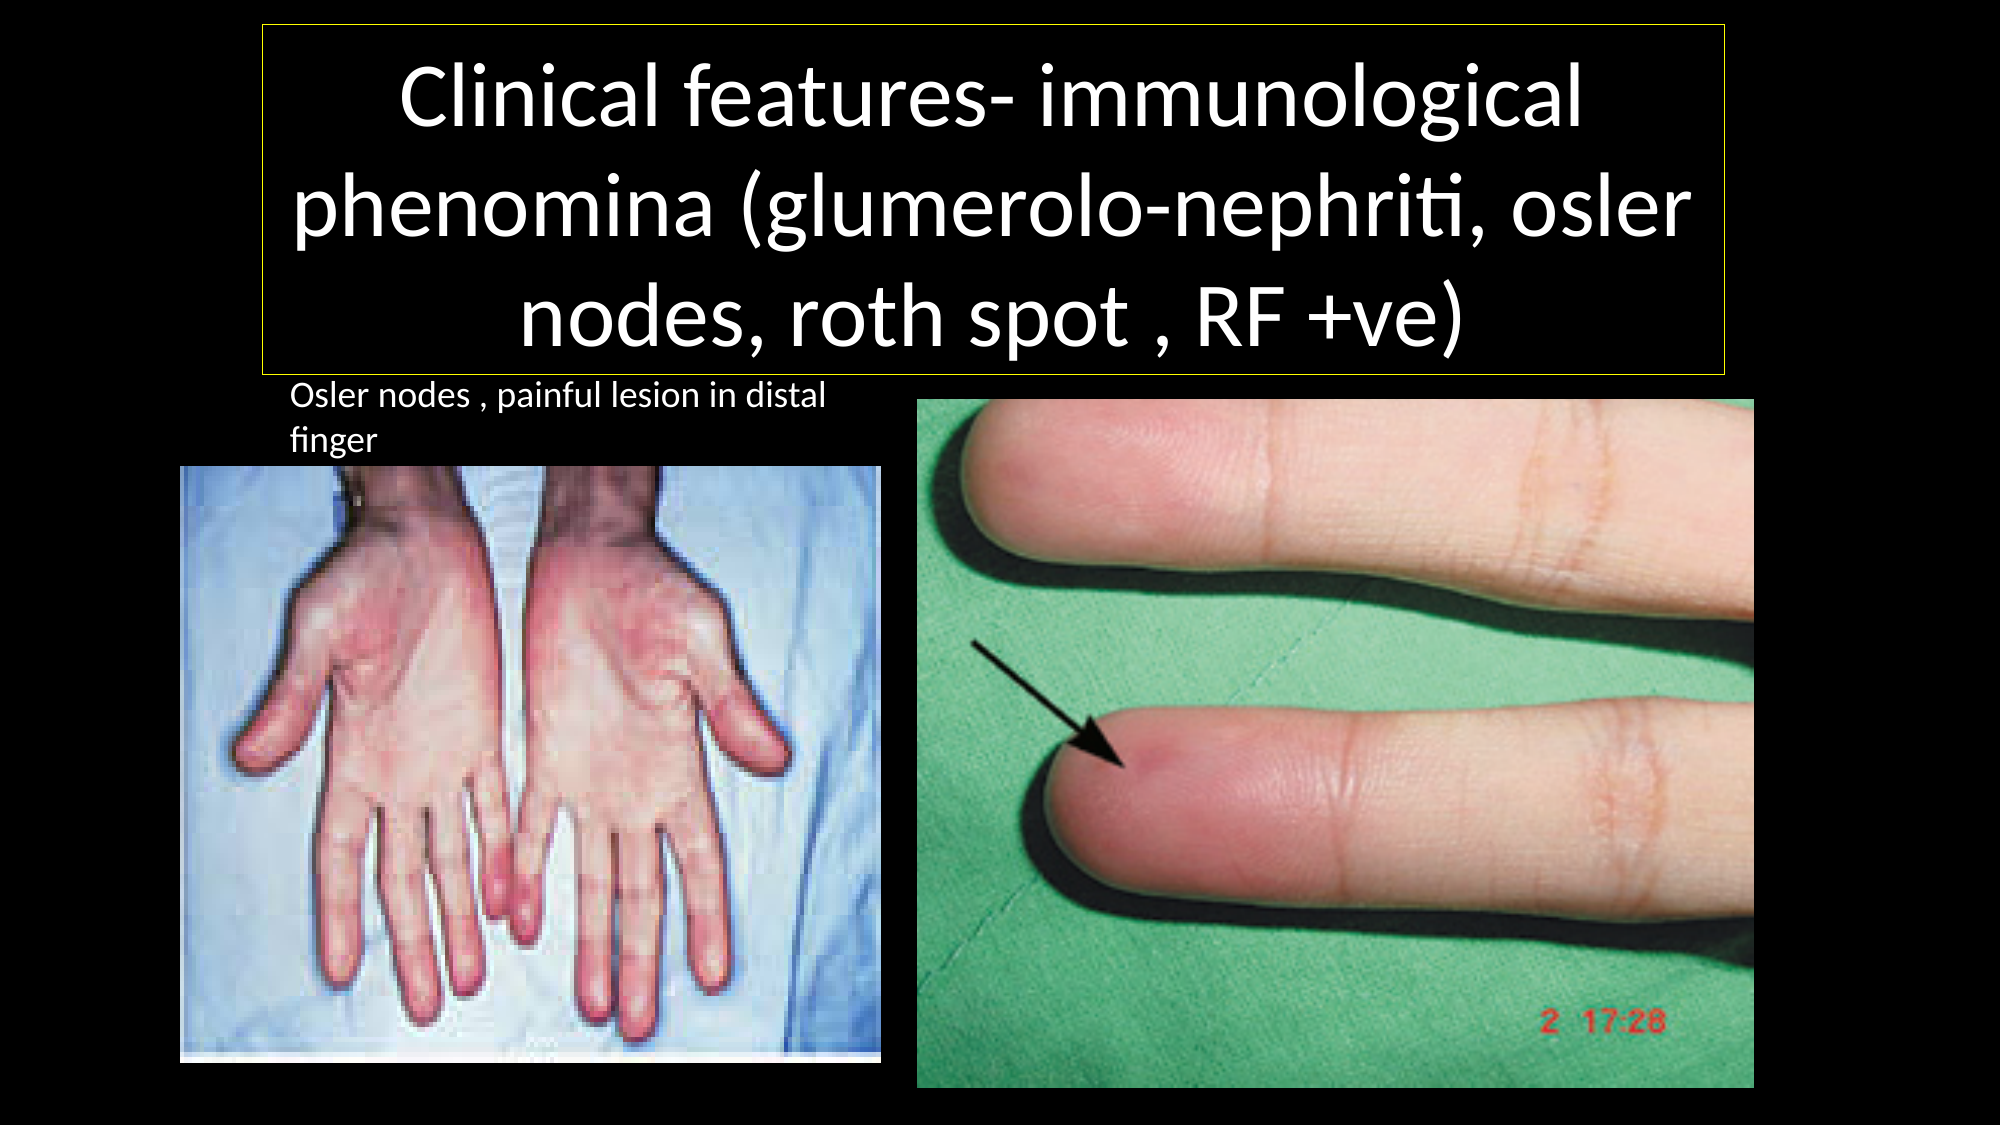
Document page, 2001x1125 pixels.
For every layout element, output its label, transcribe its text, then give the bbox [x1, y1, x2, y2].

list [917, 399, 1754, 1088]
title Clinical features- immunological phenomina (glumerolo-nephriti, osler nodes, roth spot , RF +ve) [262, 24, 1725, 375]
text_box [180, 466, 882, 1063]
text_box Osler nodes , painful lesion in distal finger [275, 362, 850, 464]
